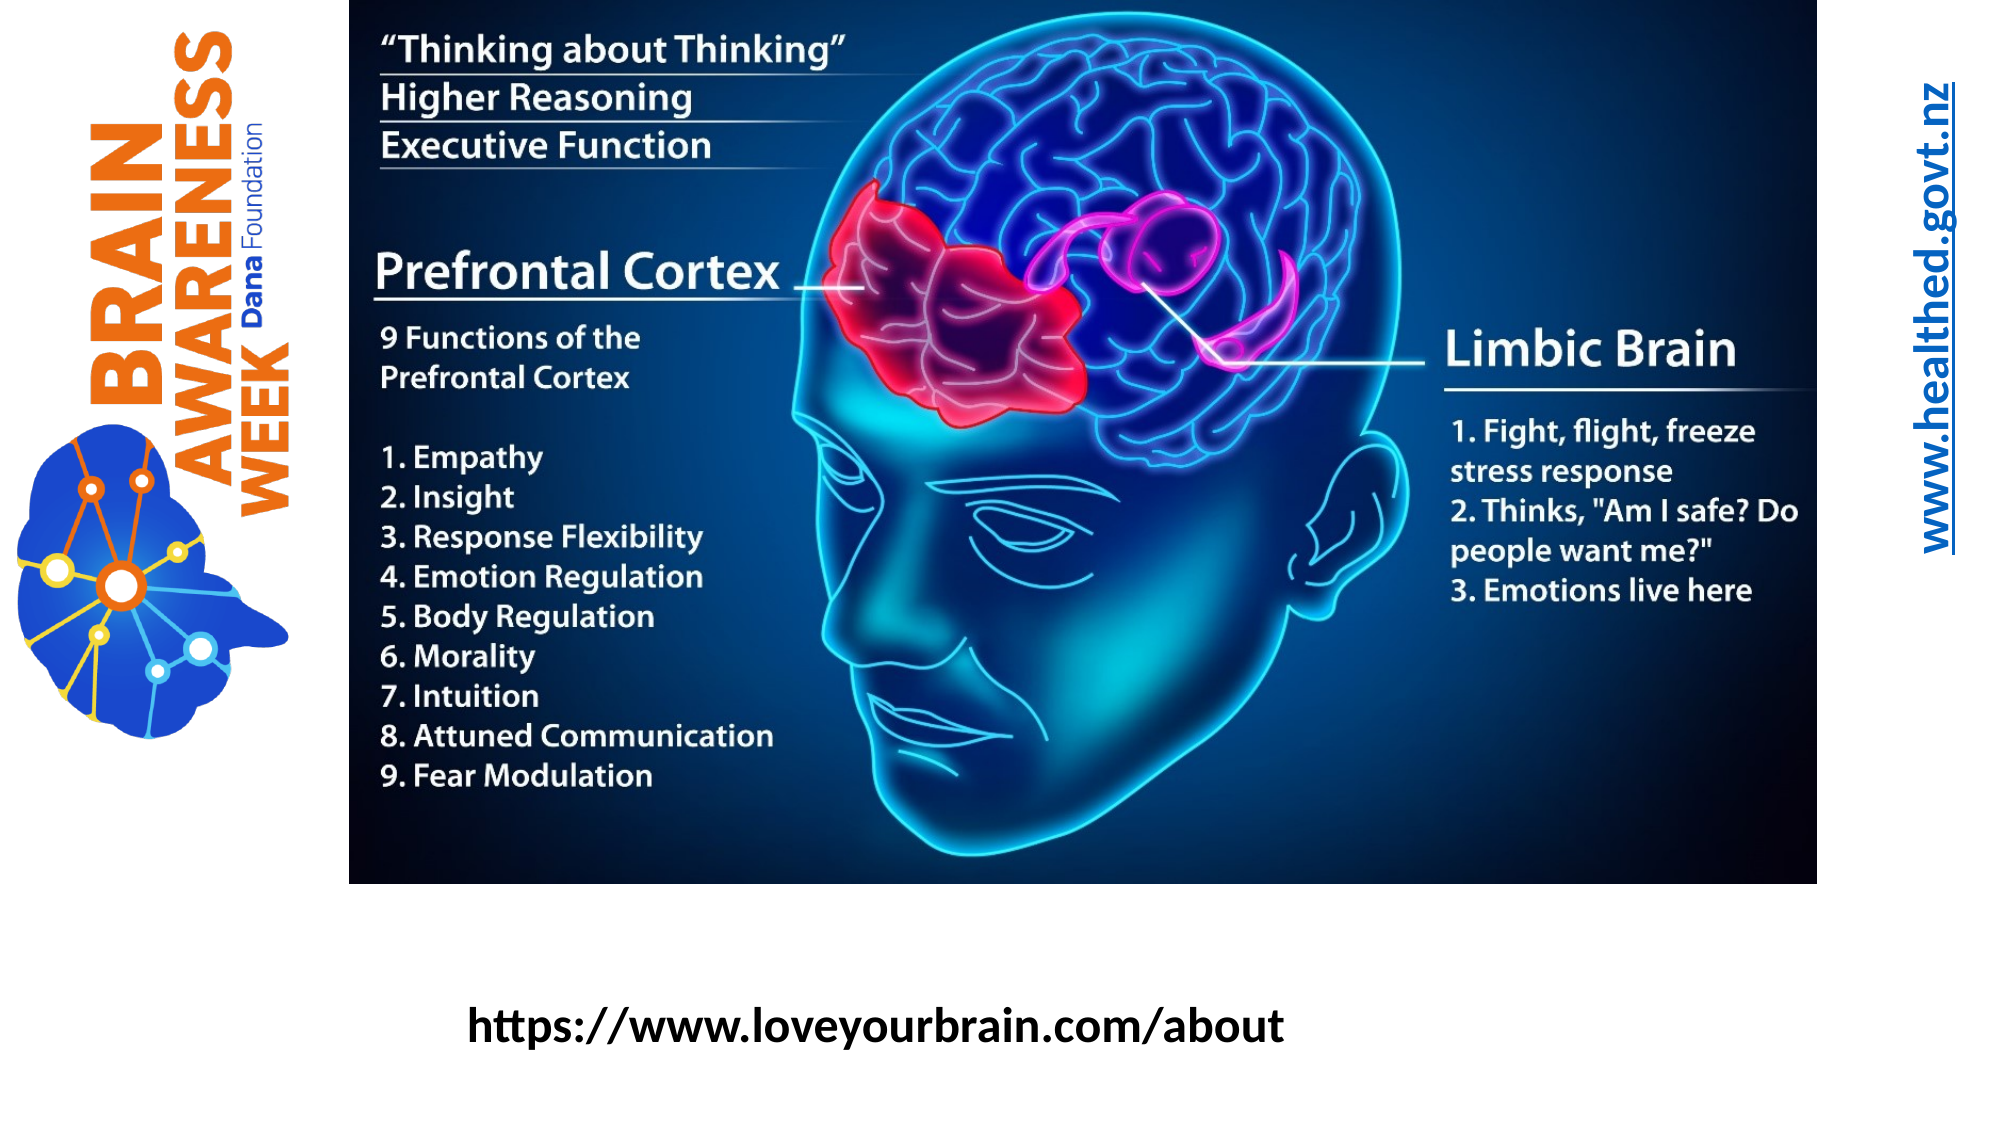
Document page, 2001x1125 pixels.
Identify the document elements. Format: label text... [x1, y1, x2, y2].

text_box https://www.loveyourbrain.com/about [452, 985, 1346, 1061]
text_box www.healthed.govt.nz [1890, 54, 1966, 570]
picture [0, 0, 1817, 884]
